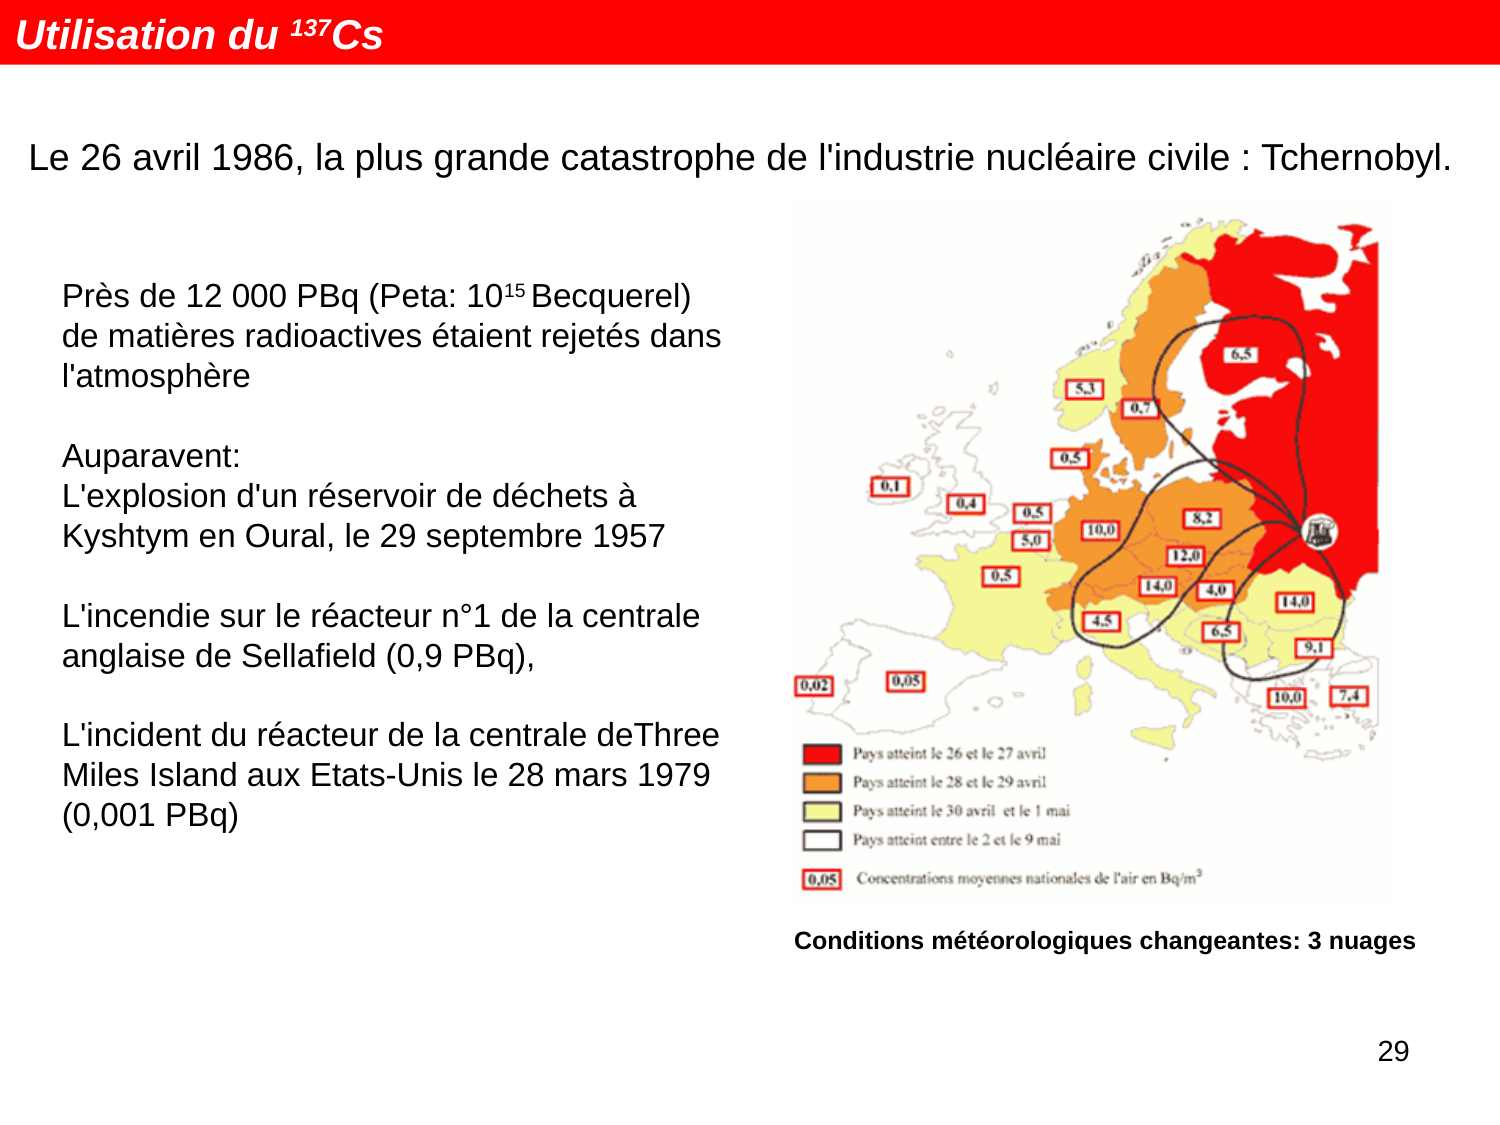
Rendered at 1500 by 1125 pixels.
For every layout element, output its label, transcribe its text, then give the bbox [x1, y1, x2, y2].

text_box Près de 12 000 PBq (Peta: 1015 Becquerel) de matières radioactives étaient rejetés dans l'atmosphère Auparavent: L'explosion d'un réservoir de déchets à Kyshtym en Oural, le 29 septembre 1957 L'incendie sur le réacteur n°1 de la centrale anglaise de Sellafield (0,9 PBq), L'incident du réacteur de la centrale deThree Miles Island aux Etats-Unis le 28 mars 1979 (0,001 PBq) [47, 267, 744, 841]
text_box Utilisation du 137Cs [0, 0, 1500, 65]
picture [791, 196, 1390, 905]
slide_number 29 [1074, 1024, 1425, 1103]
text_box Le 26 avril 1986, la plus grande catastrophe de l'industrie nucléaire civile : Tchernobyl. [13, 125, 1479, 186]
text_box Conditions météorologiques changeantes: 3 nuages [779, 916, 1433, 962]
